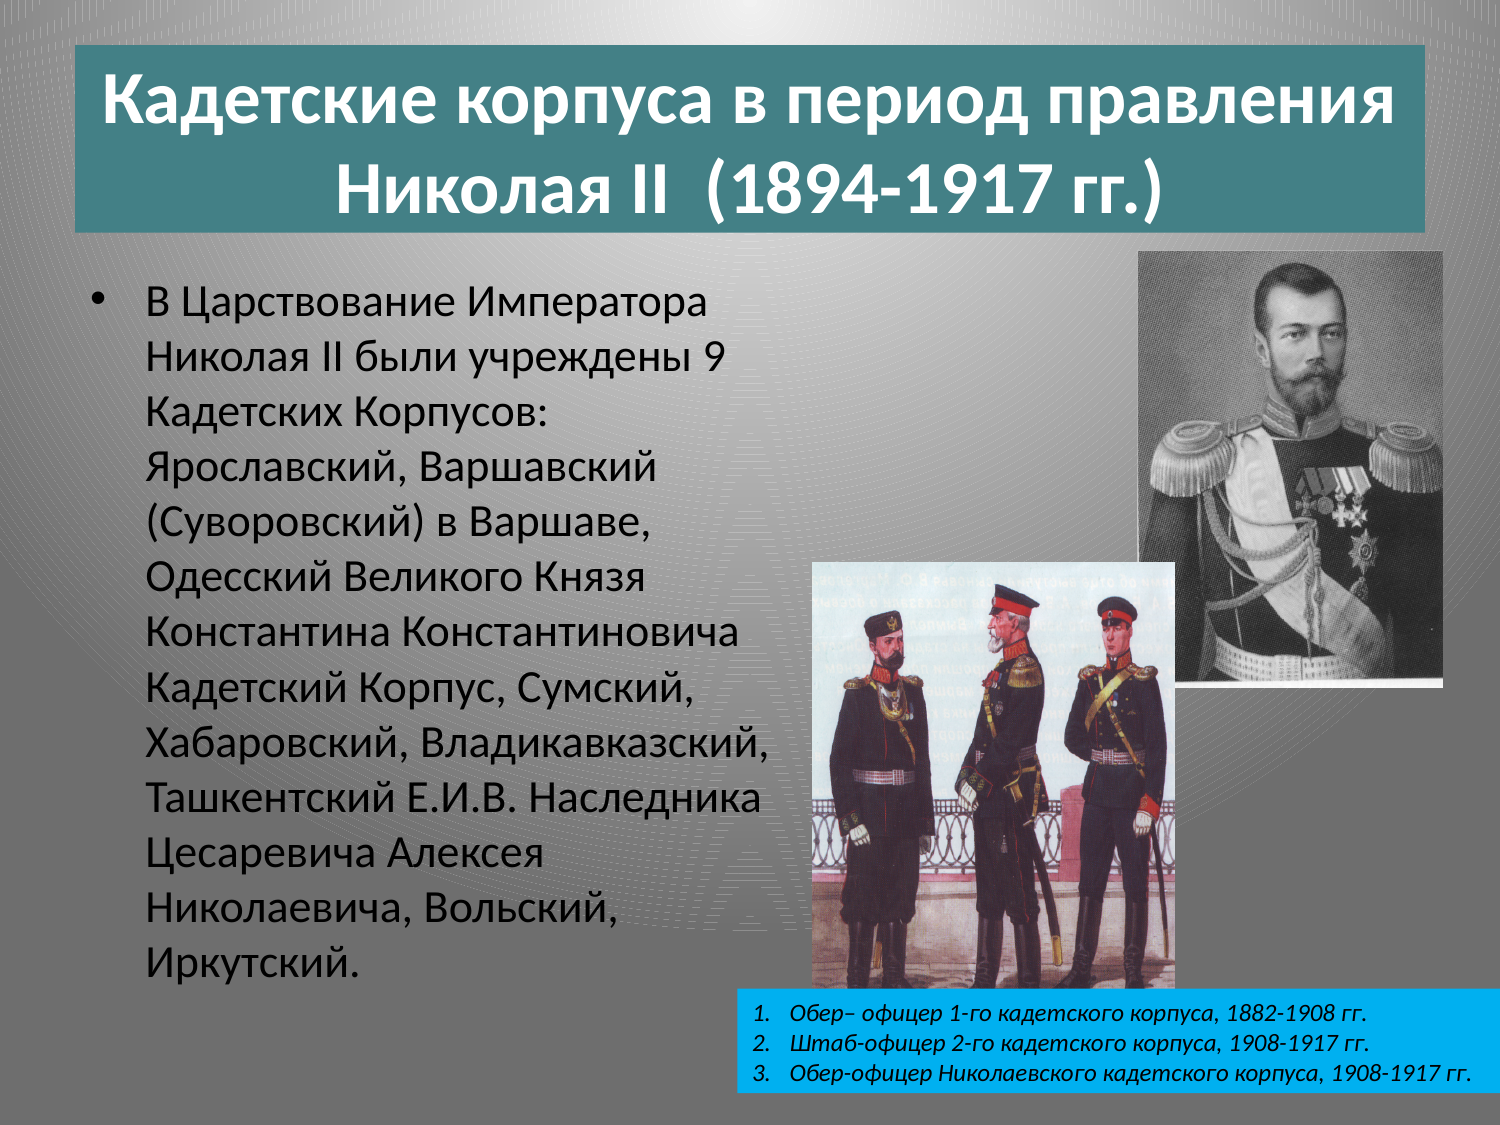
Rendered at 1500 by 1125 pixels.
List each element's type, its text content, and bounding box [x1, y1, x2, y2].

list В Царствование Императора Николая II были учреждены 9 Кадетских Корпусов: Ярославский, Варшавский (Суворовский) в Варшаве, Одесский Великого Князя Константина Константиновича Кадетский Корпус, Сумский, Хабаровский, Владикавказский, Ташкентский Е.И.В. Наследника Цесаревича Алексея Николаевича, Вольский, Иркутский. [75, 262, 825, 1005]
text_box Обер– офицер 1-го кадетского корпуса, 1882-1908 гг. Штаб-офицер 2-го кадетского корпуса, 1908-1917 гг. Обер-офицер Николаевского кадетского корпуса, 1908-1917 гг. [737, 988, 1500, 1094]
title Кадетские корпуса в период правления Николая II (1894-1917 гг.) [75, 45, 1425, 233]
picture [812, 249, 1443, 988]
